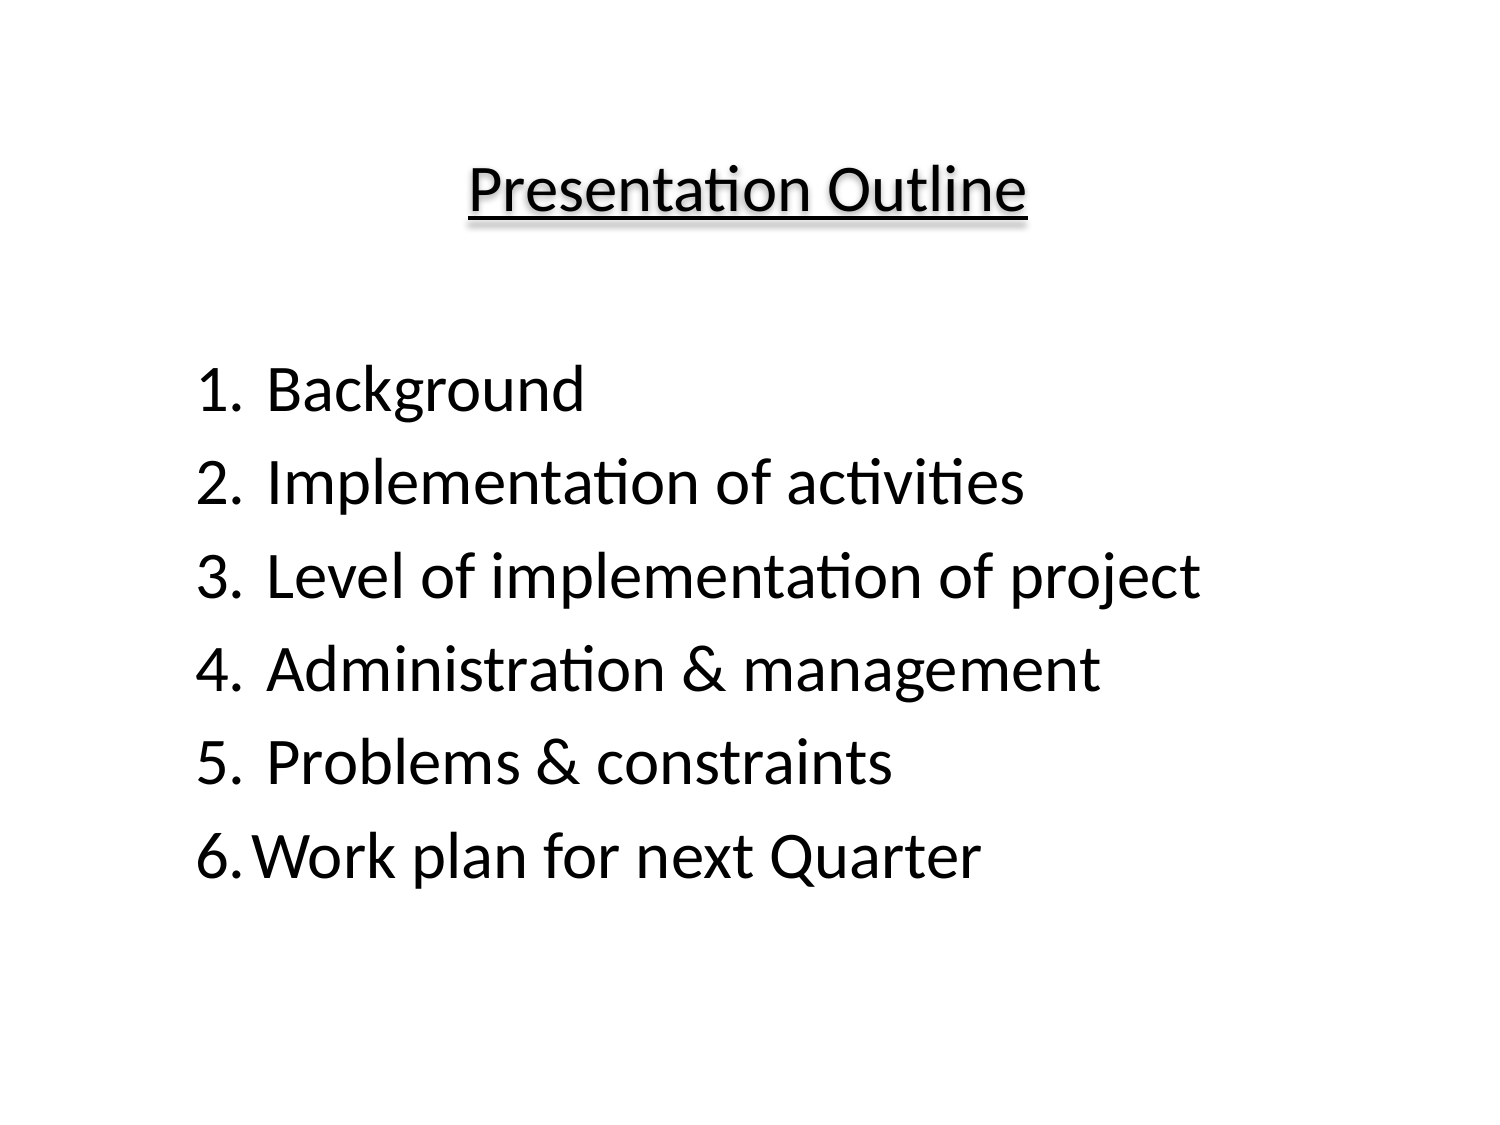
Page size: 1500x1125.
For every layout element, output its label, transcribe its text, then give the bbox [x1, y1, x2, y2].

text_box Presentation Outline [345, 137, 1151, 233]
text_box Background Implementation of activities Level of implementation of project Administration & management Problems & constraints Work plan for next Quarter [180, 337, 1321, 950]
